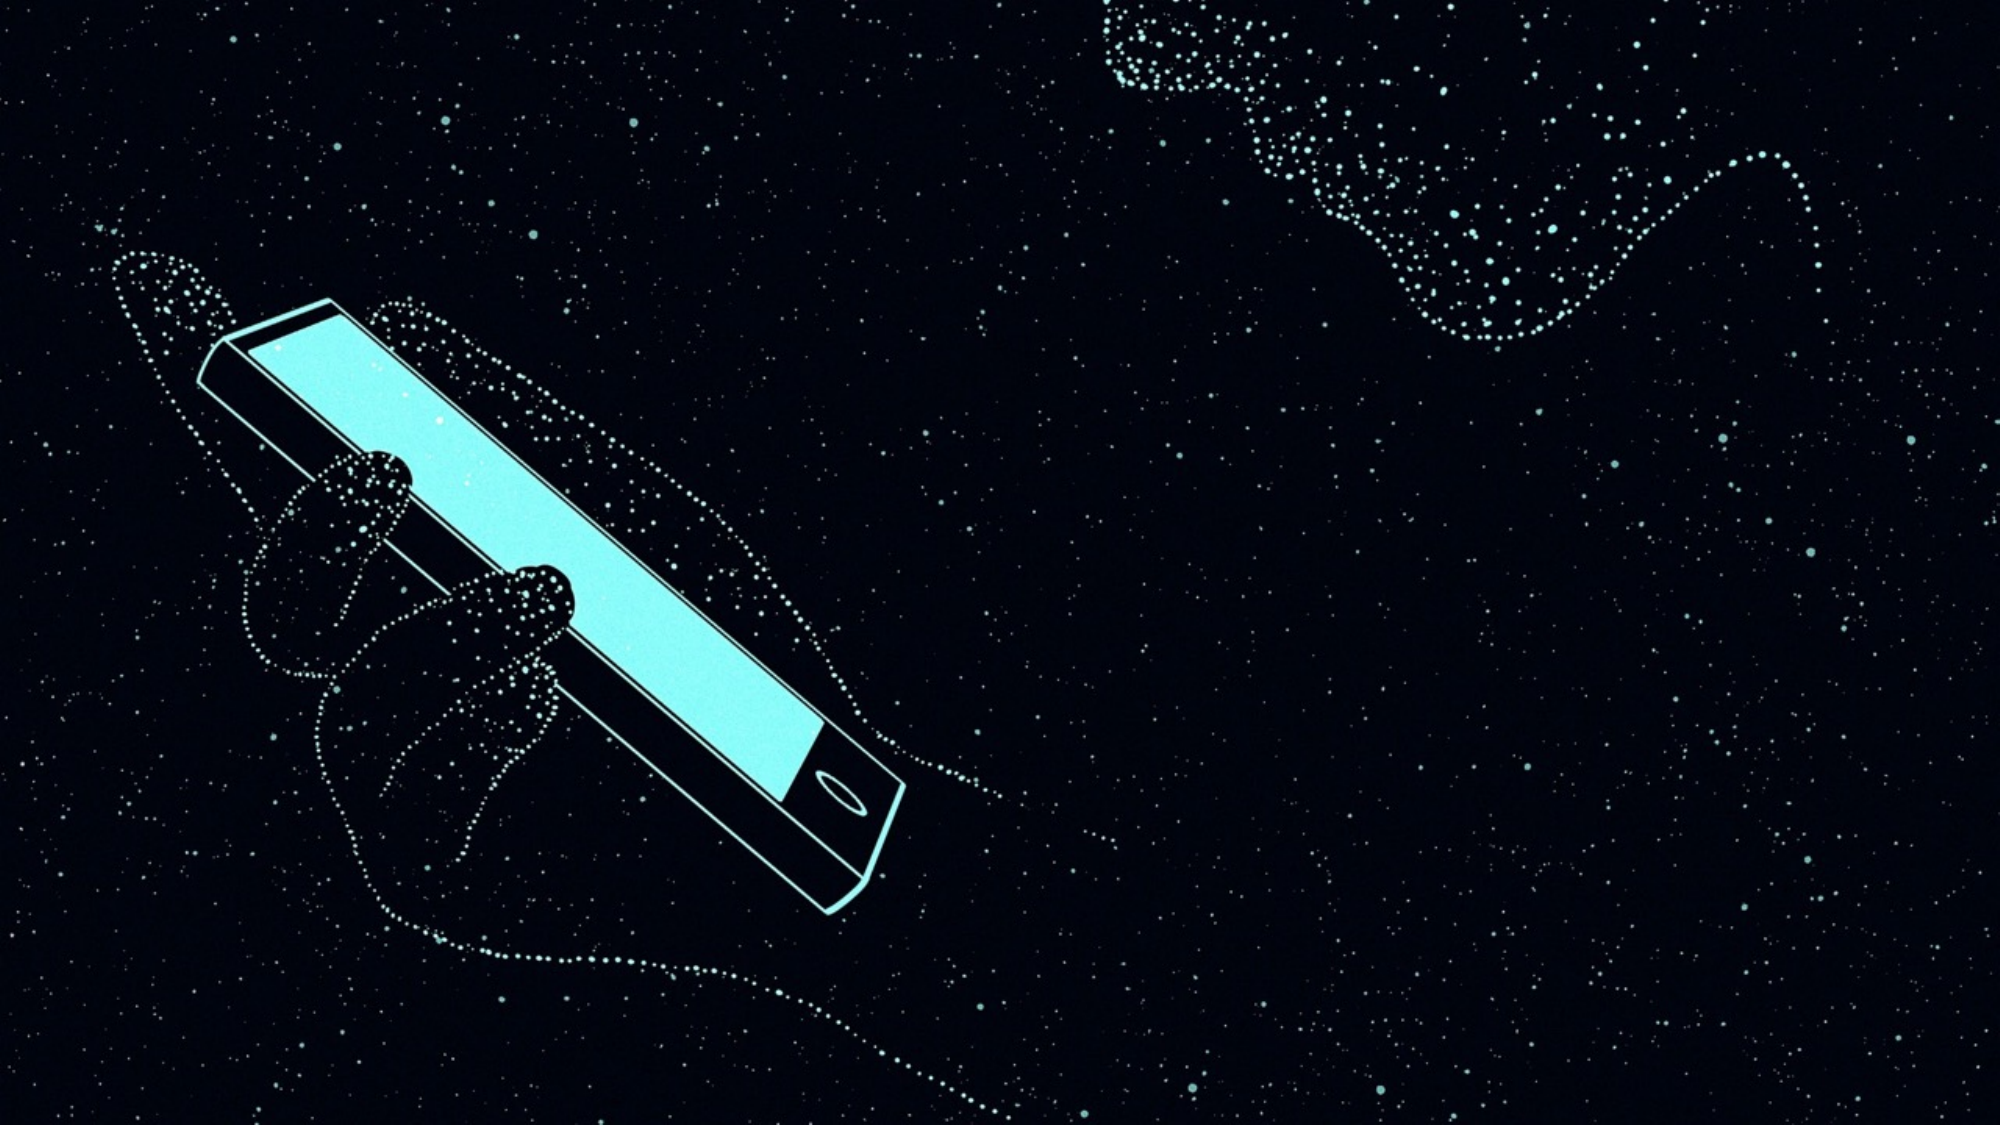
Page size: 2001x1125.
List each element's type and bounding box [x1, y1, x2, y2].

list [0, 0, 2000, 1125]
